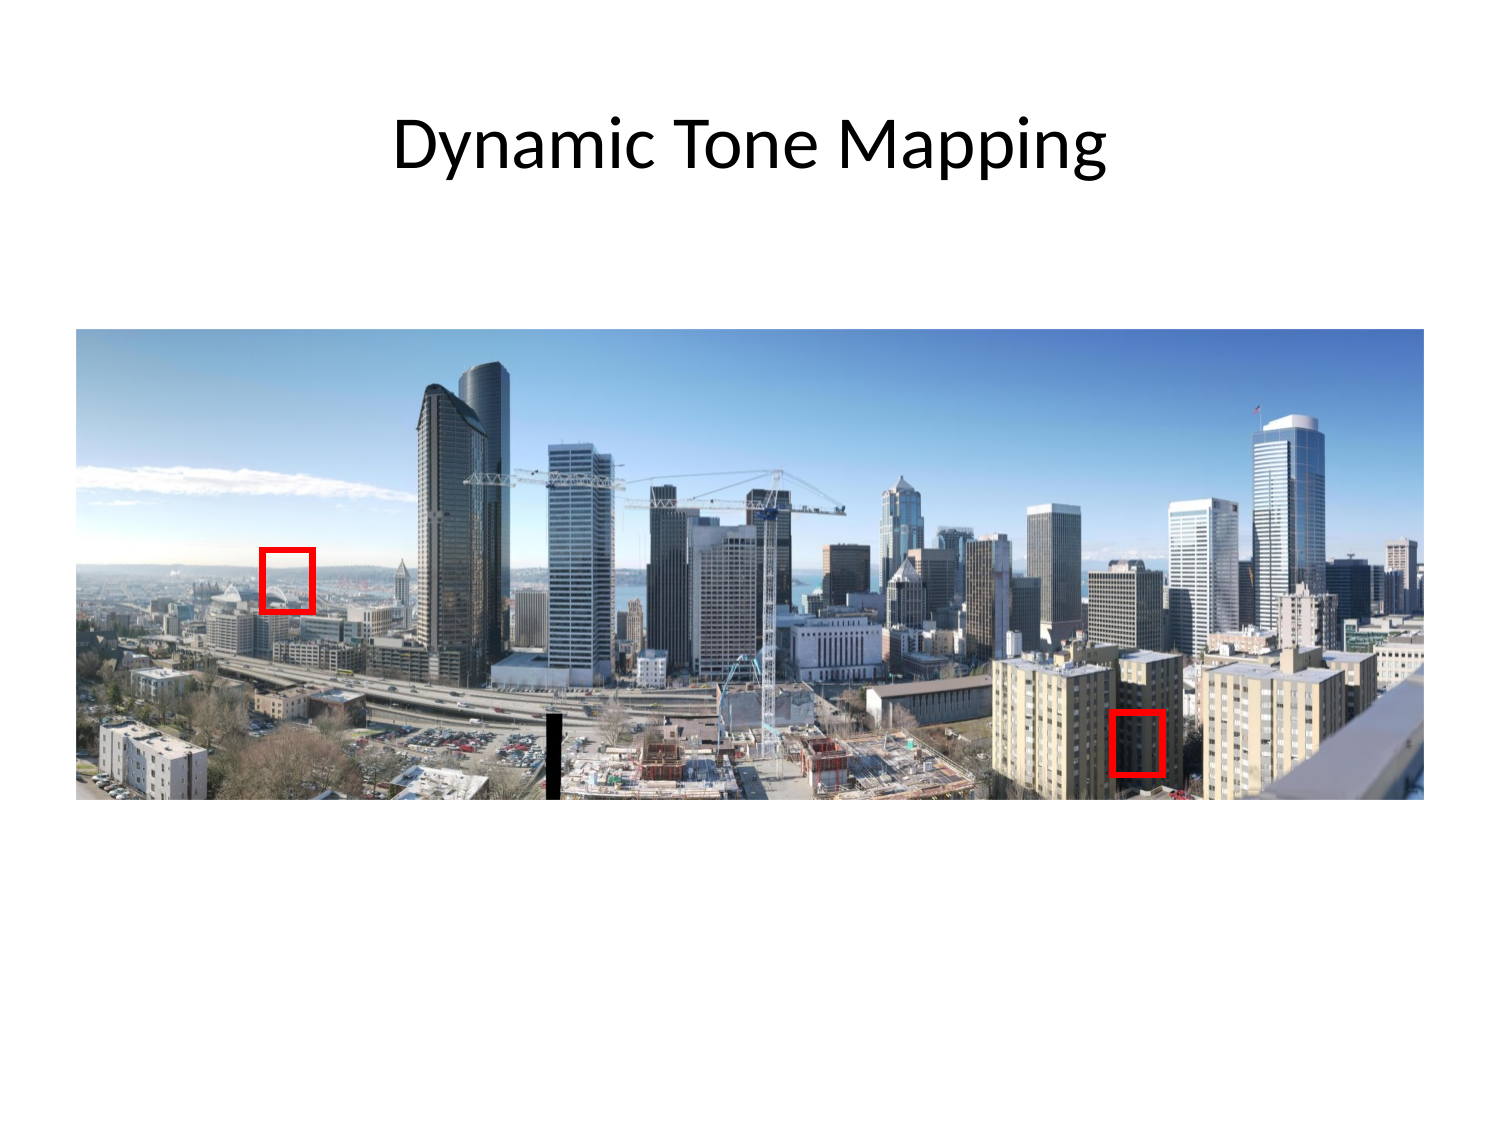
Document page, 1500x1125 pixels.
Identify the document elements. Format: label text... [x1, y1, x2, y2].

picture [75, 329, 1425, 801]
title Dynamic Tone Mapping [75, 45, 1425, 233]
